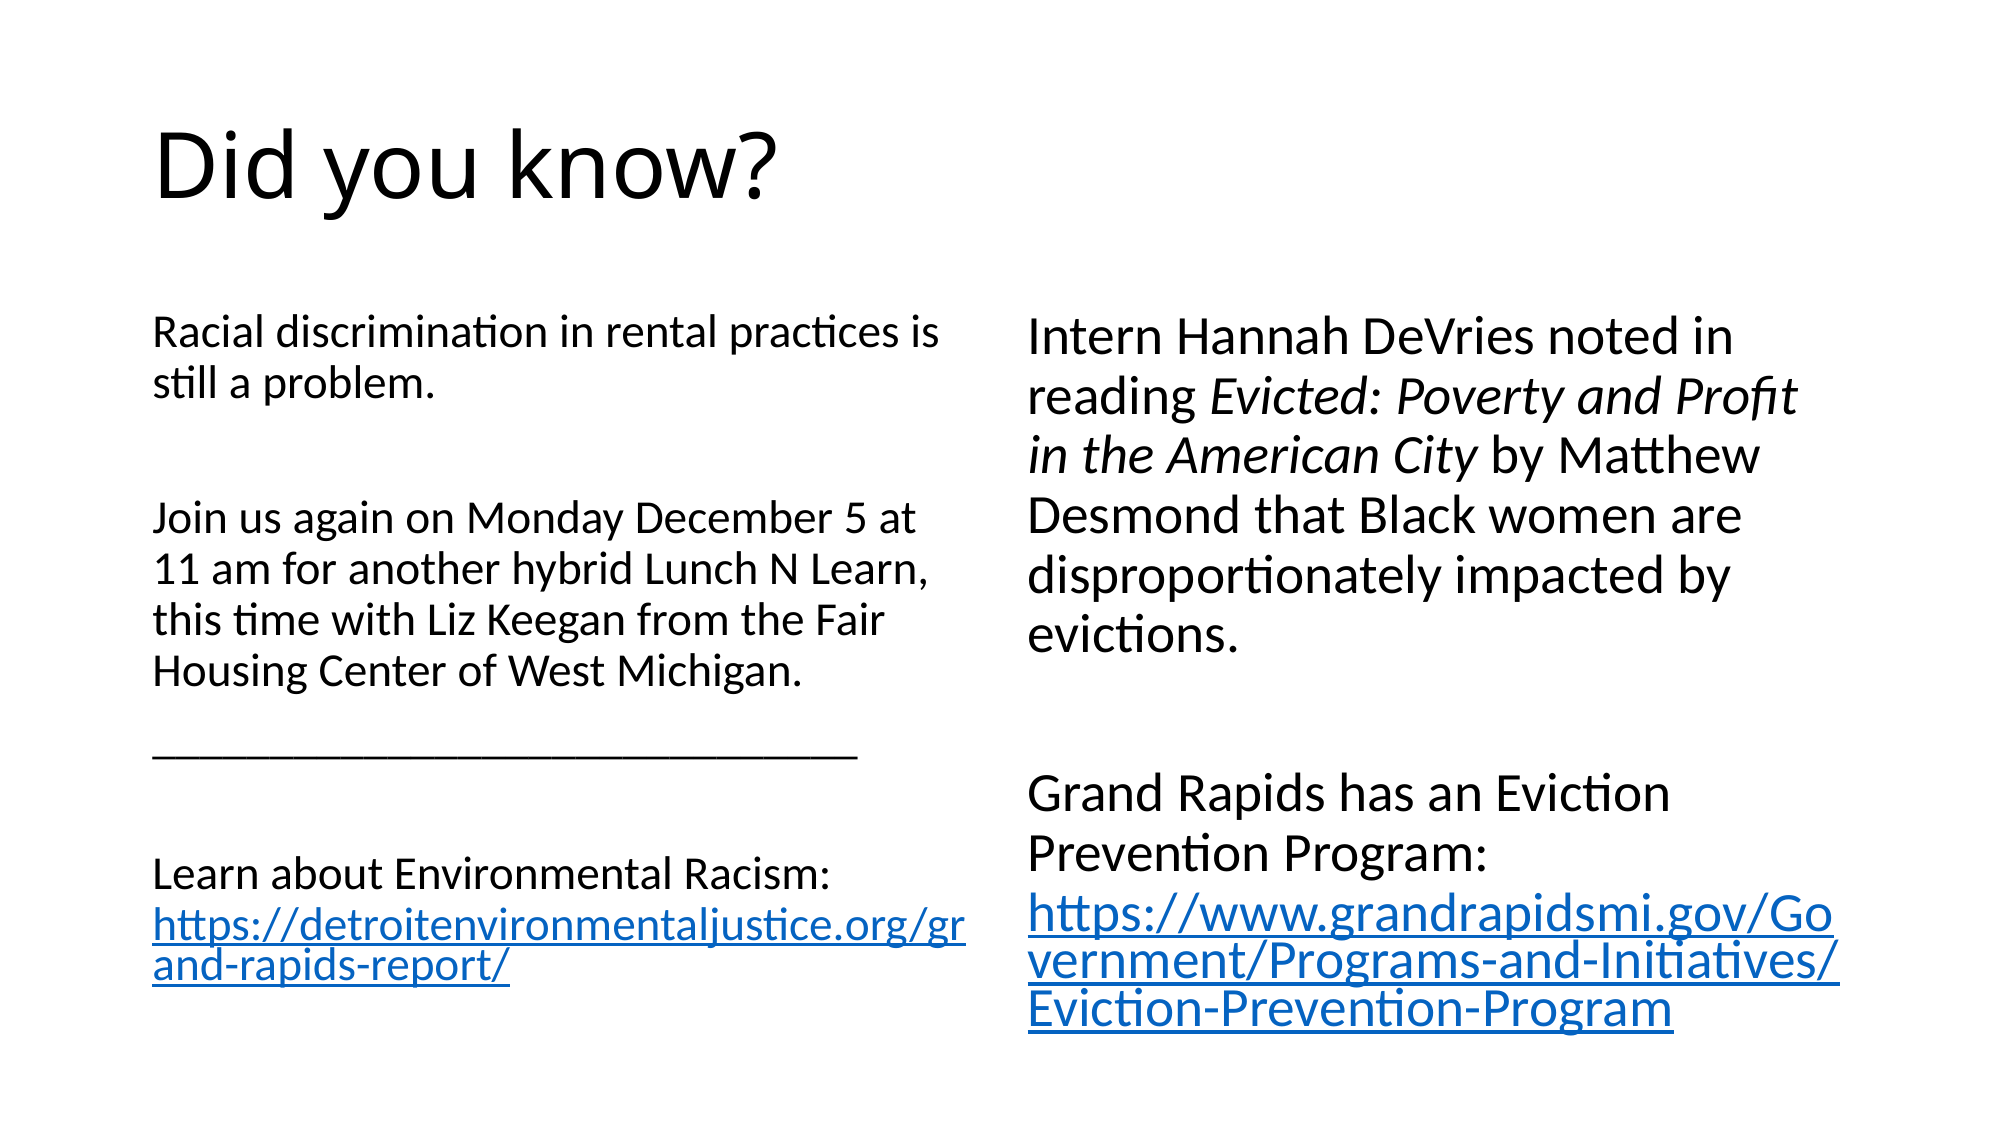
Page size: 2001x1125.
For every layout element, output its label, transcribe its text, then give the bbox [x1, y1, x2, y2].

title Did you know? [137, 59, 1863, 278]
list Racial discrimination in rental practices is still a problem. Join us again on Monday December 5 at 11 am for another hybrid Lunch N Learn, this time with Liz Keegan from the Fair Housing Center of West Michigan. ______________________________ Learn about Environmental Racism: https://detroitenvironmentaljustice.org/grand-rapids-report/ [137, 299, 988, 1014]
list Intern Hannah DeVries noted in reading Evicted: Poverty and Profit in the American City by Matthew Desmond that Black women are disproportionately impacted by evictions. Grand Rapids has an Eviction Prevention Program: https://www.grandrapidsmi.gov/Government/Programs-and-Initiatives/Eviction-Prevention-Program [1012, 299, 1863, 1014]
